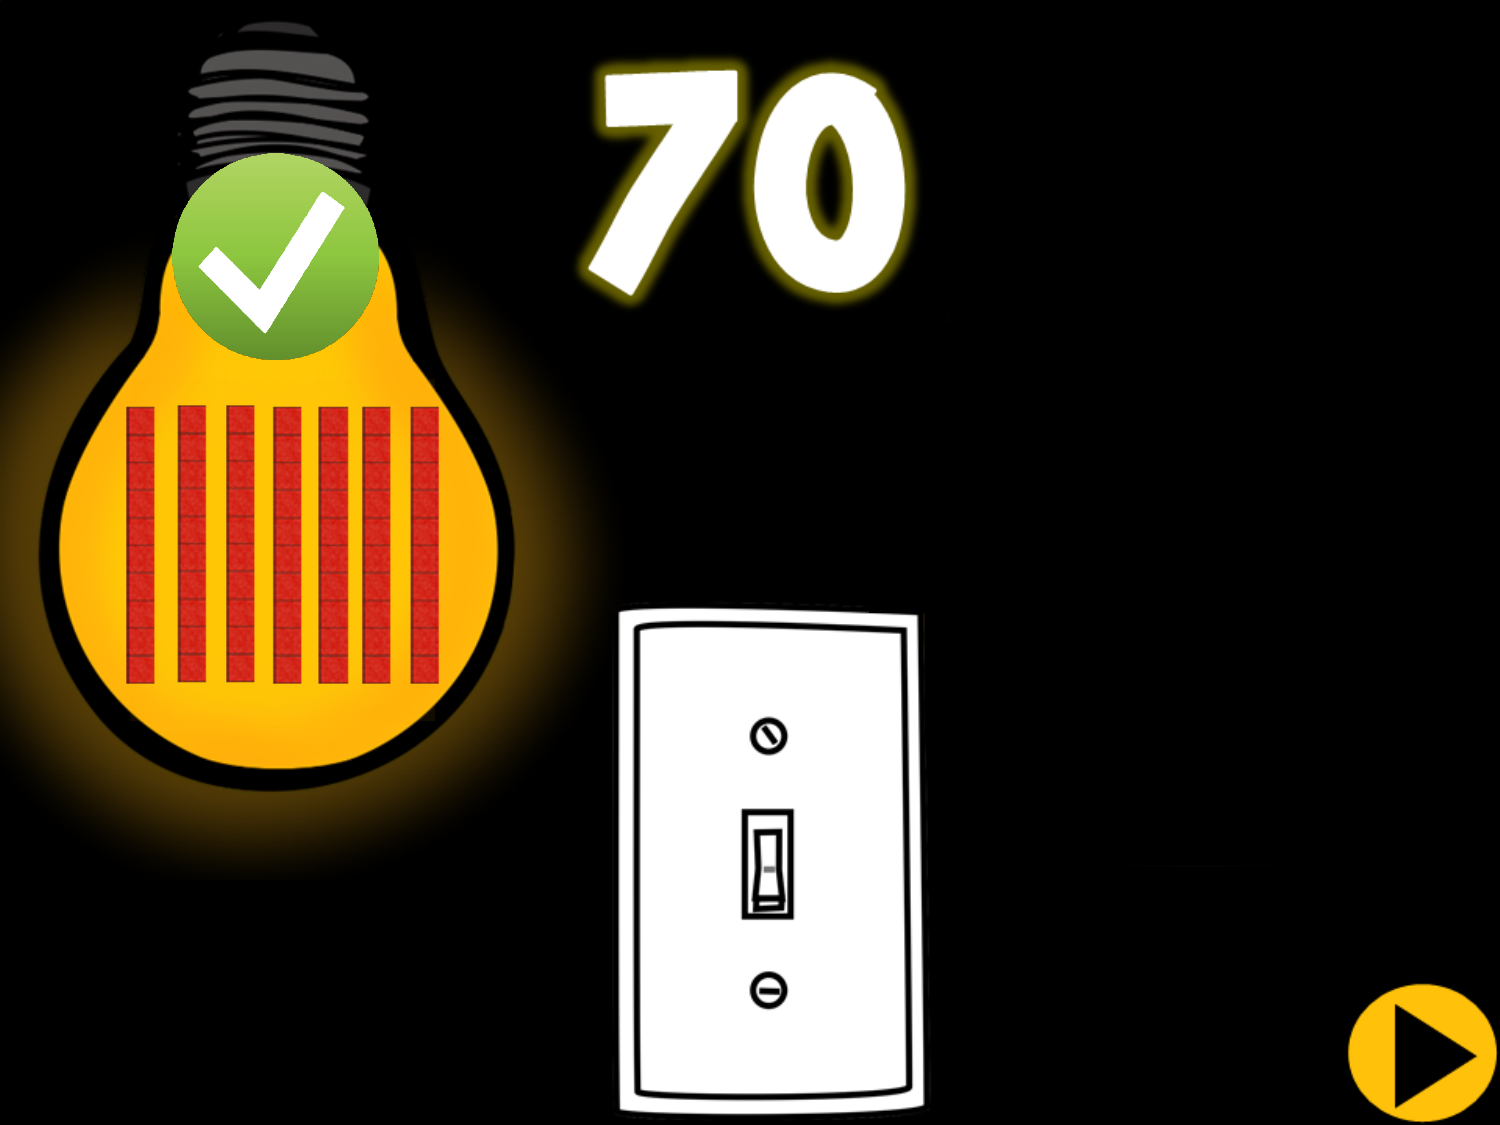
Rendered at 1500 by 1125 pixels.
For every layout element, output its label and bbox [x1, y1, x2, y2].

picture [0, 0, 1500, 1125]
text_box [870, 0, 1500, 864]
